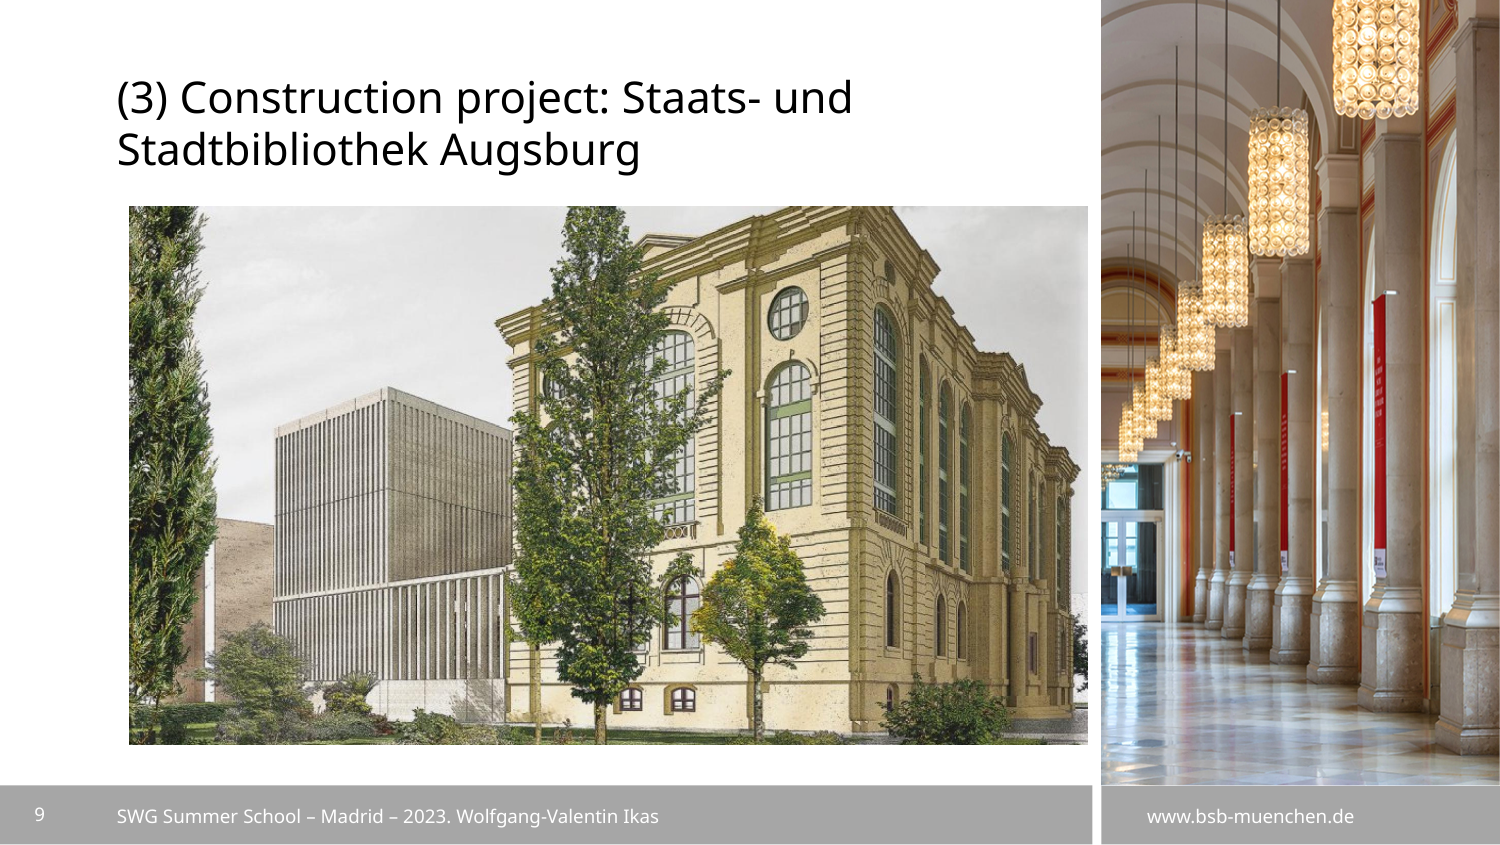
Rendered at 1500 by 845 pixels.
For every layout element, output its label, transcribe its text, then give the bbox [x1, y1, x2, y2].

picture [129, 206, 1088, 745]
picture [1101, 0, 1500, 786]
slide_number 9 [34, 793, 117, 839]
footer SWG Summer School – Madrid – 2023. Wolfgang-Valentin Ikas [117, 793, 789, 839]
title (3) Construction project: Staats- und Stadtbibliothek Augsburg [116, 69, 1087, 182]
